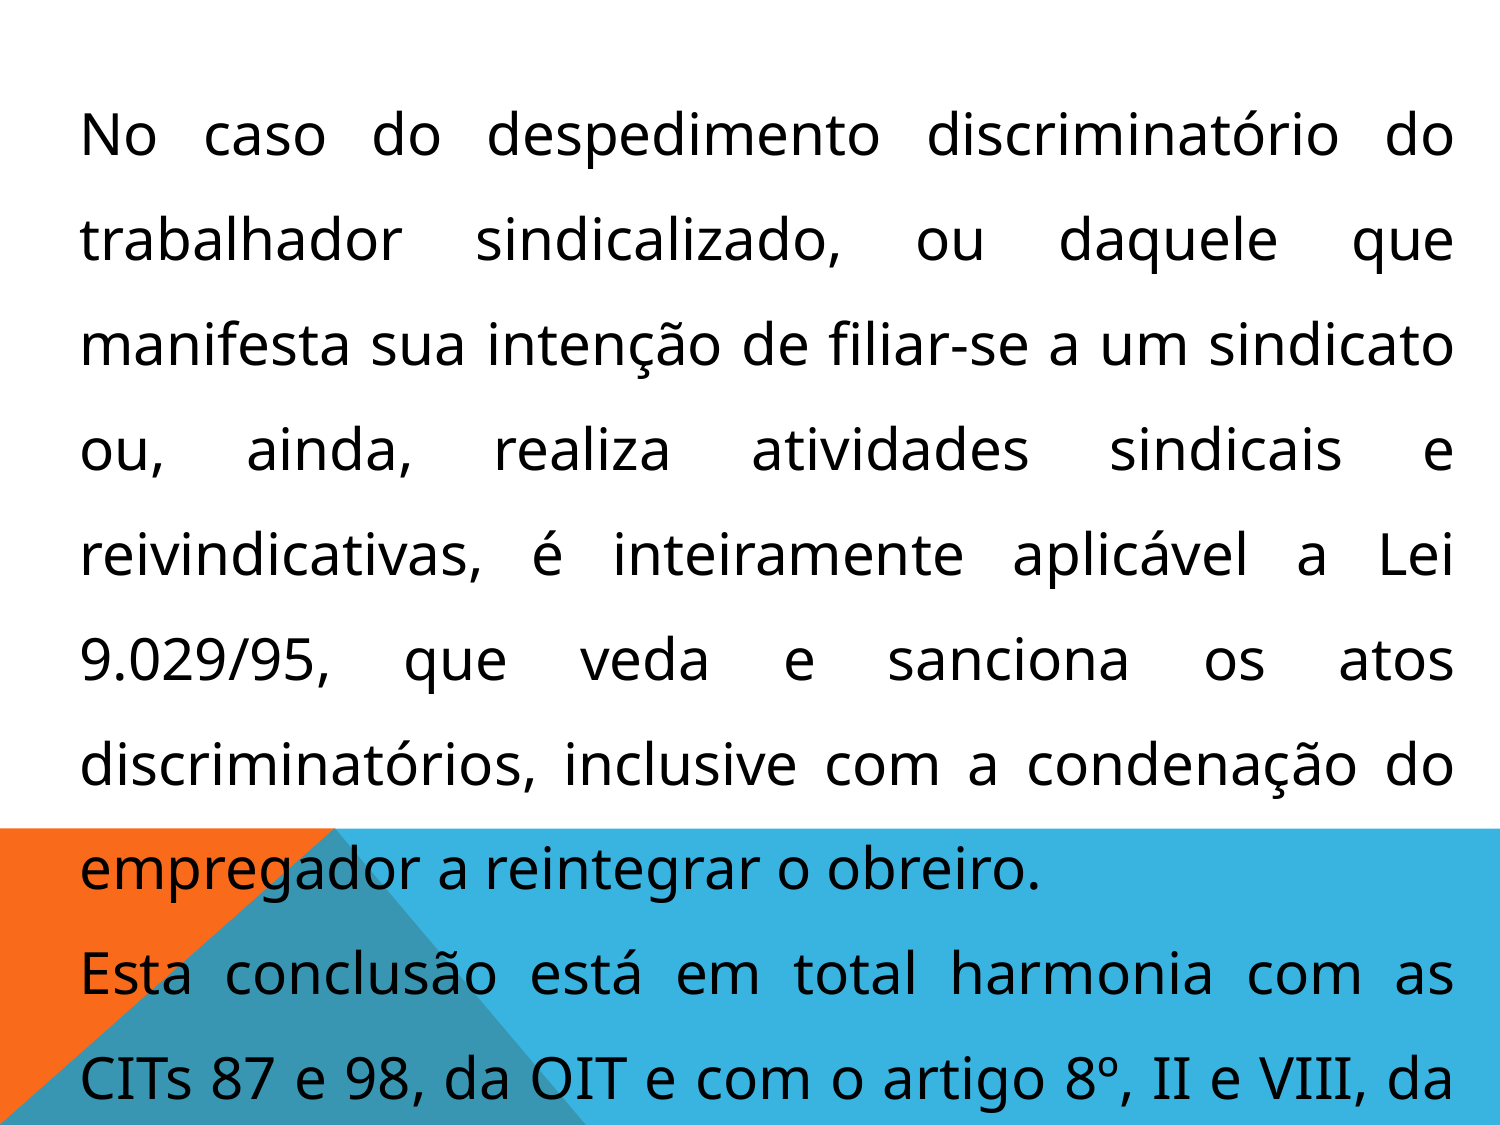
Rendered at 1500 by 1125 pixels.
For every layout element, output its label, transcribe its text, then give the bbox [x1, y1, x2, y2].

text_box No caso do despedimento discriminatório do trabalhador sindicalizado, ou daquele que manifesta sua intenção de filiar-se a um sindicato ou, ainda, realiza atividades sindicais e reivindicativas, é inteiramente aplicável a Lei 9.029/95, que veda e sanciona os atos discriminatórios, inclusive com a condenação do empregador a reintegrar o obreiro. Esta conclusão está em total harmonia com as CITs 87 e 98, da OIT e com o artigo 8º, II e VIII, da CF. [64, 54, 1471, 1125]
